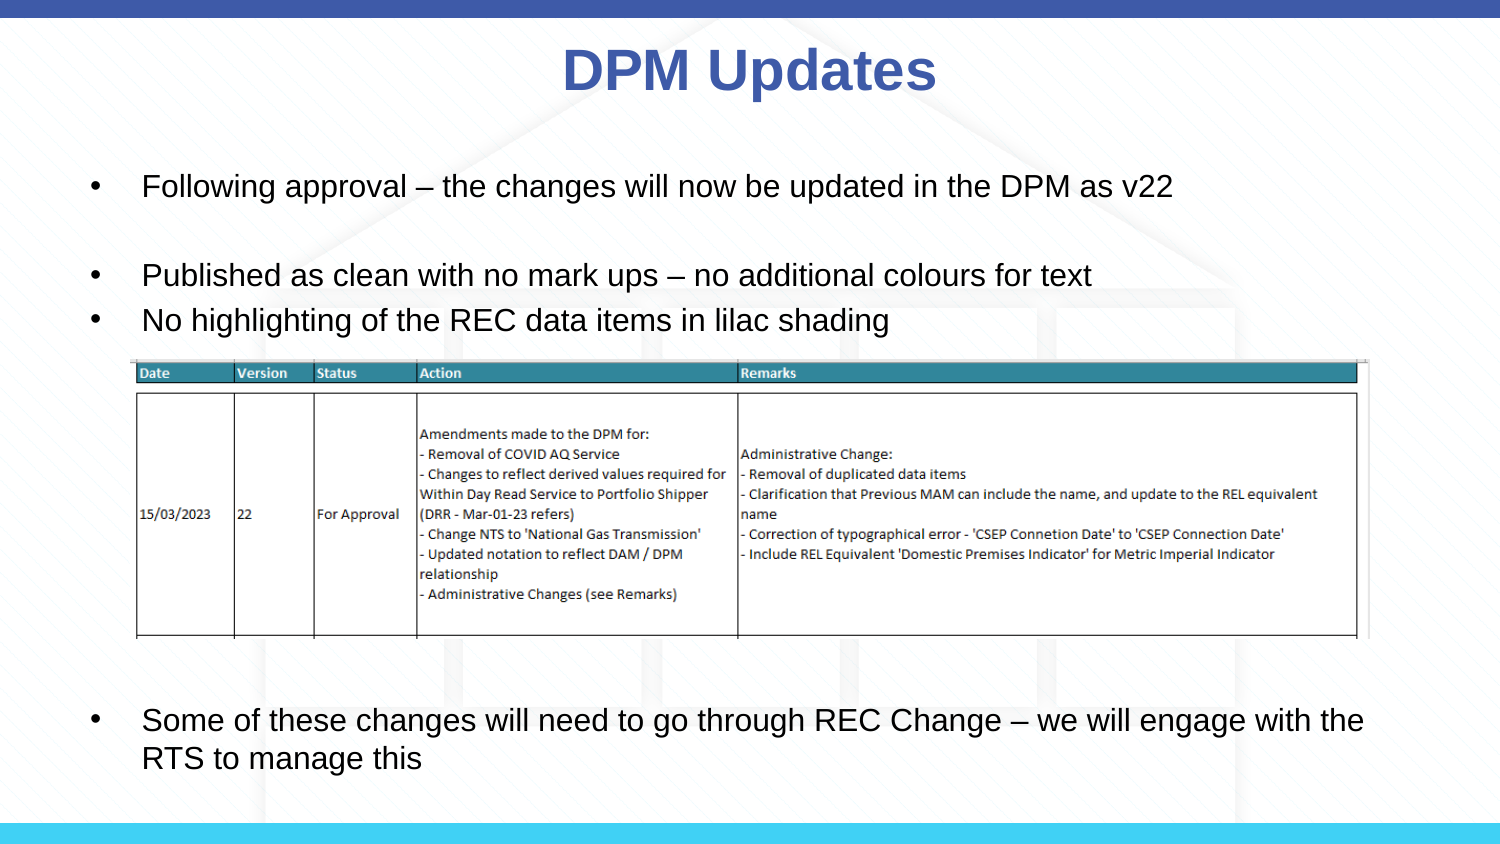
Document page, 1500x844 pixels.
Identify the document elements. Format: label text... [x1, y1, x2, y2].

title DPM Updates [75, 15, 1425, 120]
picture [0, 0, 1500, 844]
list Following approval – the changes will now be updated in the DPM as v22 Published as clean with no mark ups – no additional colours for text No highlighting of the REC data items in lilac shading Some of these changes will need to go through REC Change – we will engage with the RTS to manage this [75, 158, 1425, 788]
